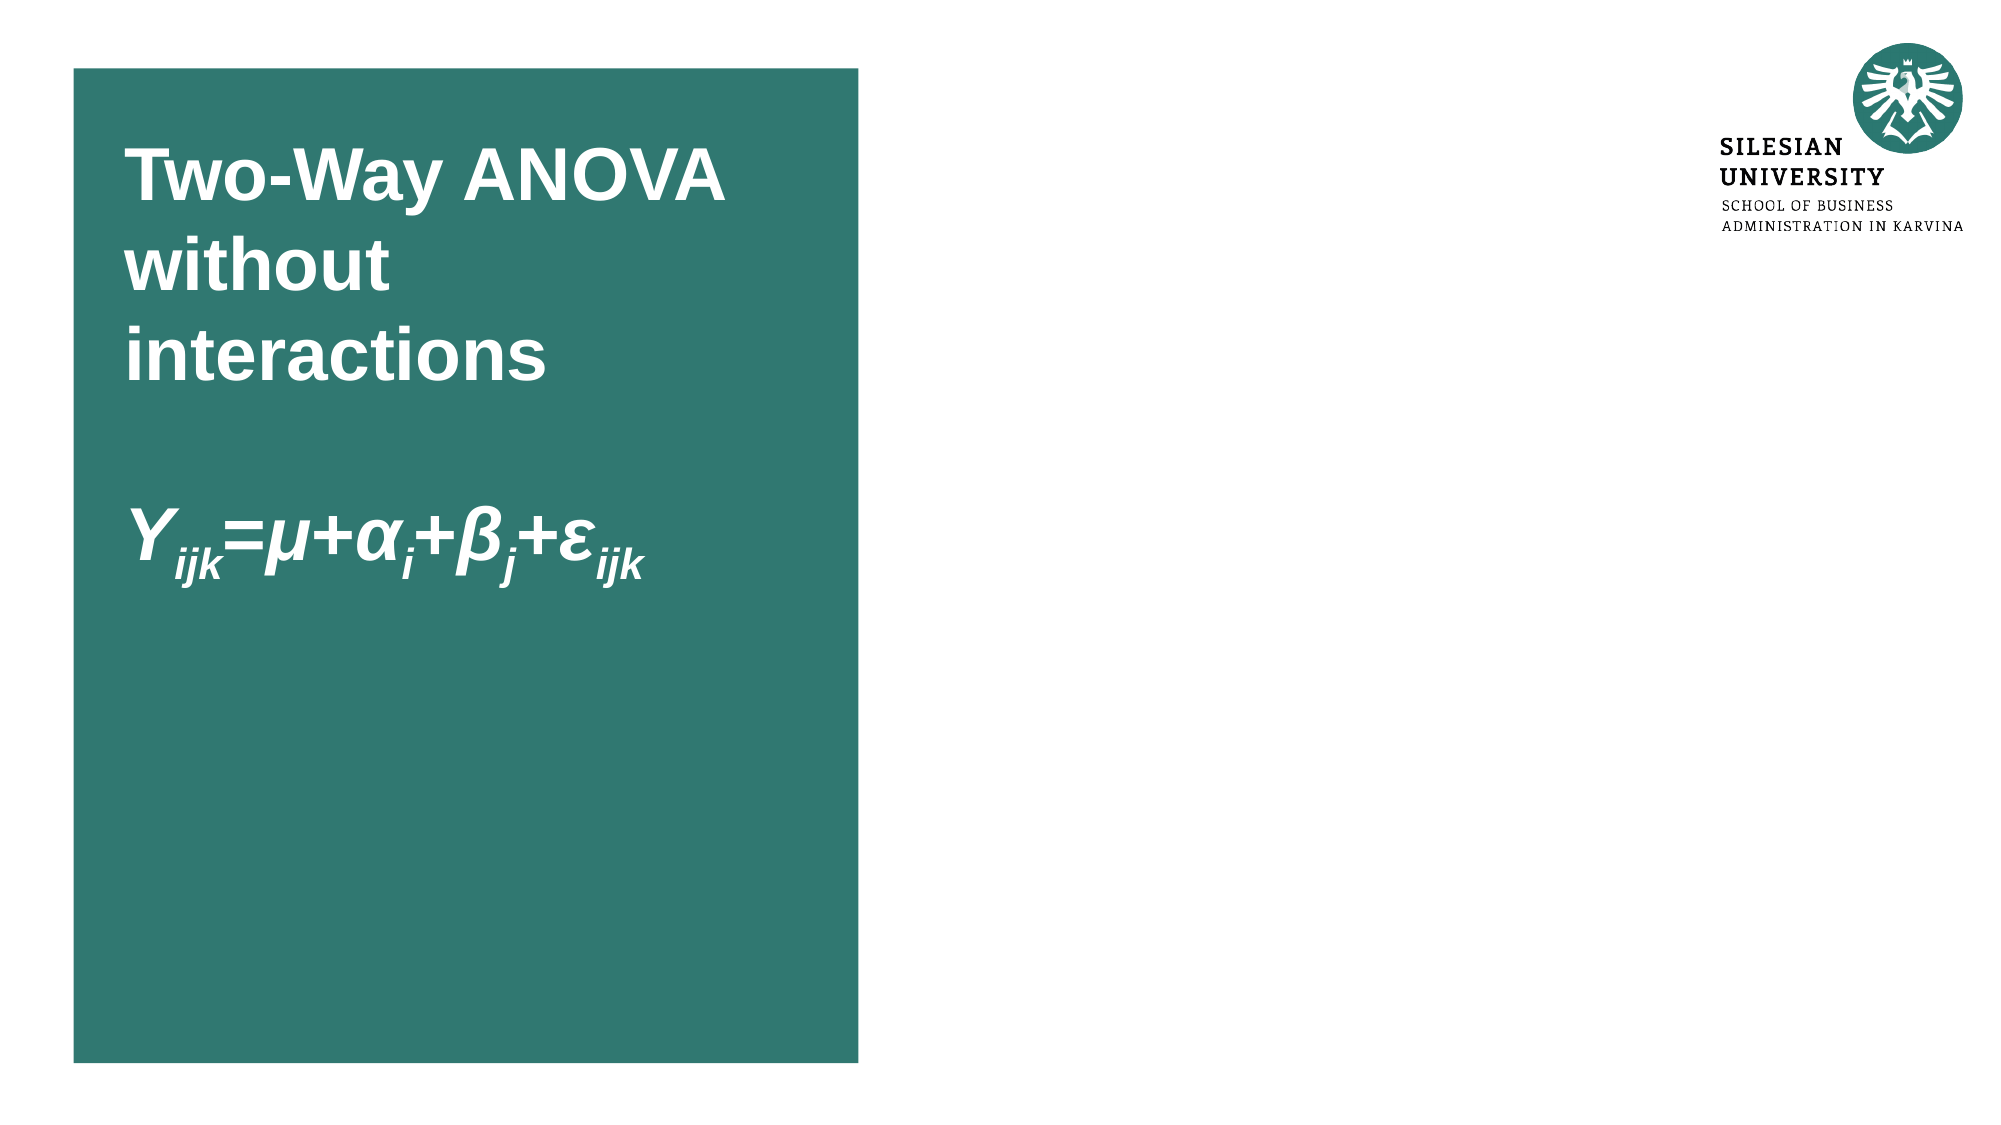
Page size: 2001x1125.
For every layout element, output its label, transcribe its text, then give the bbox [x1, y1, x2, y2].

picture [1720, 43, 1963, 231]
title Two-Way ANOVA without interactions Yijk=μ+αi+βj+εijk [109, 118, 824, 337]
